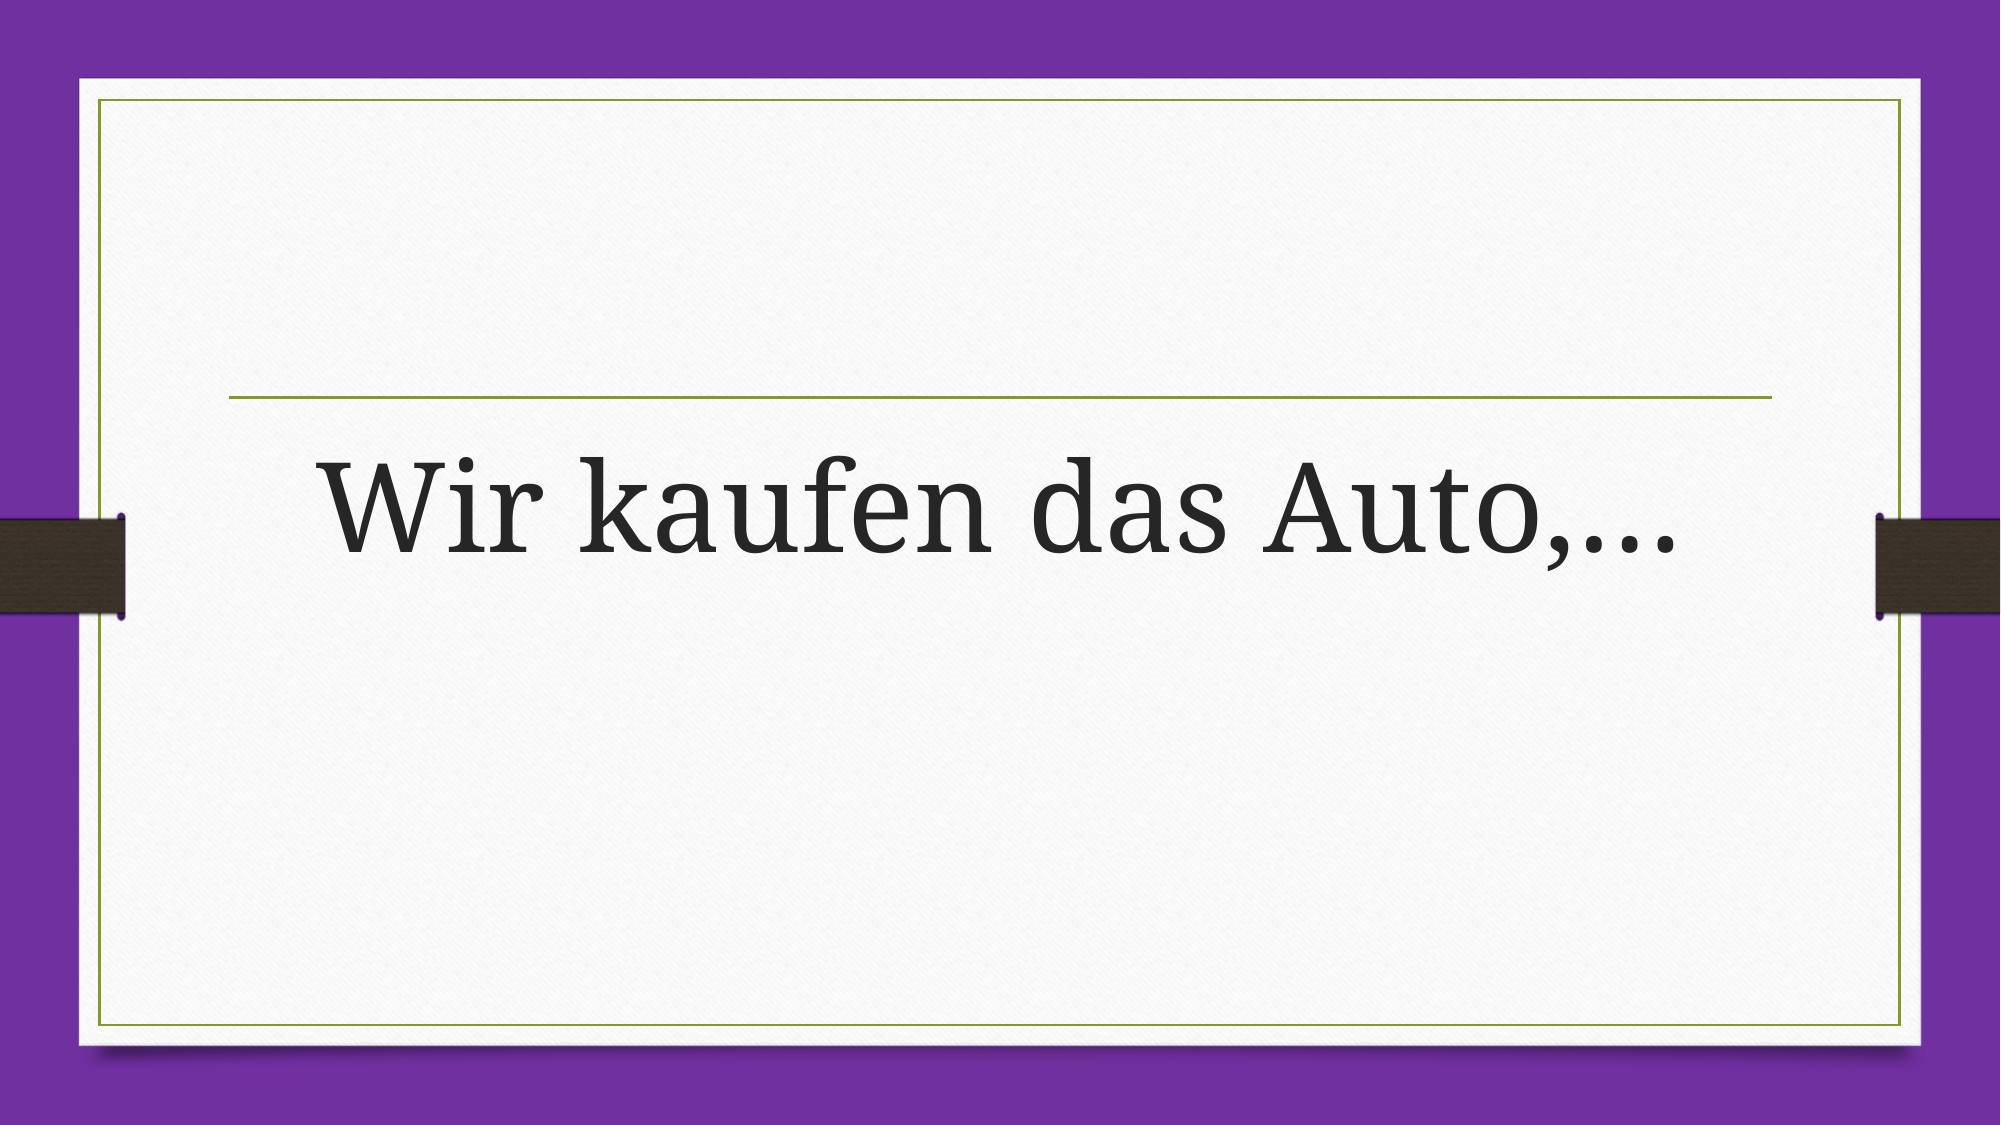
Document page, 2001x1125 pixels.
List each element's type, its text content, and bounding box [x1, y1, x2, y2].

picture [0, 0, 2001, 1125]
list Wir kaufen das Auto,… [212, 419, 1788, 964]
